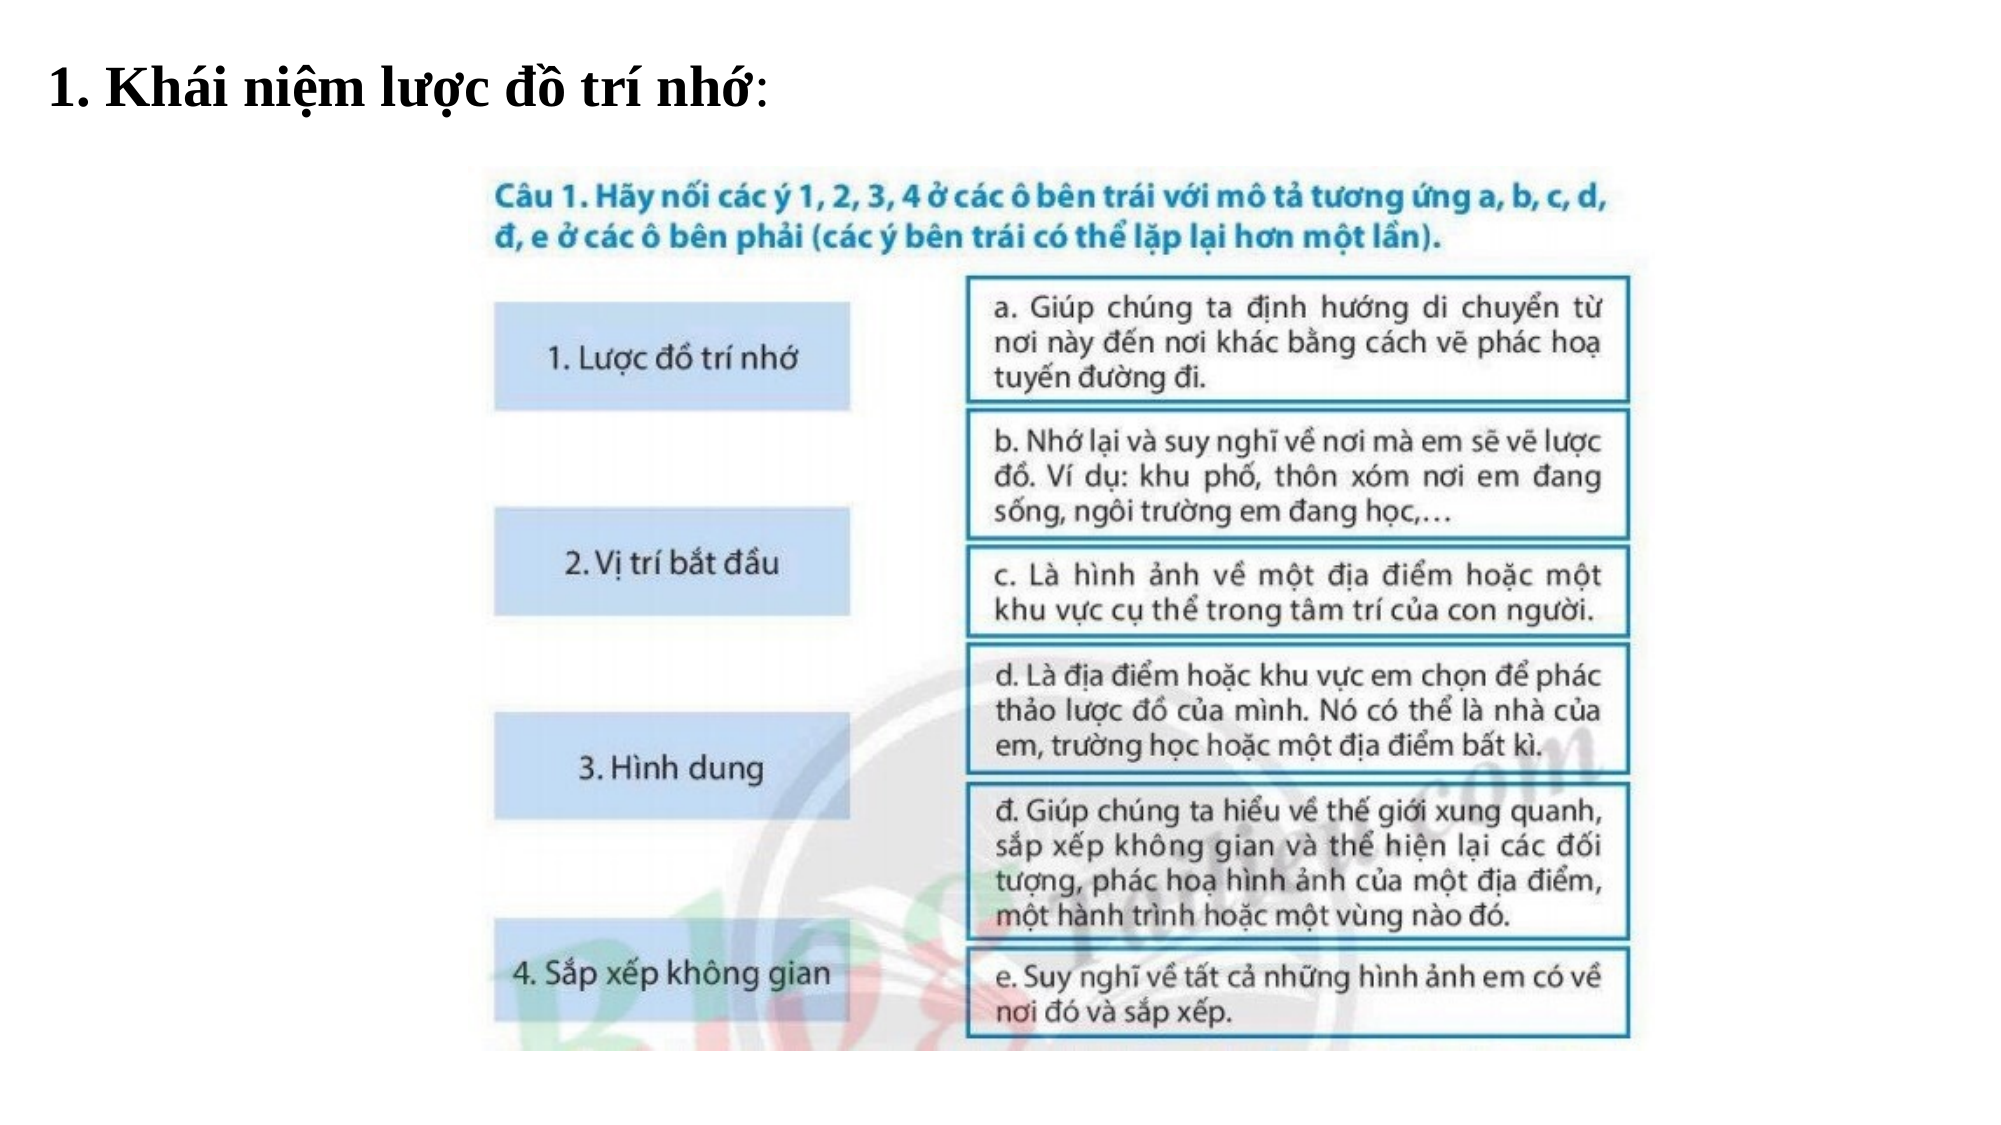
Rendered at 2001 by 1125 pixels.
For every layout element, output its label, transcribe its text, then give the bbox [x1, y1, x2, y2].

picture [468, 166, 1655, 1051]
text_box 1. Khái niệm lược đồ trí nhớ: [32, 40, 815, 126]
